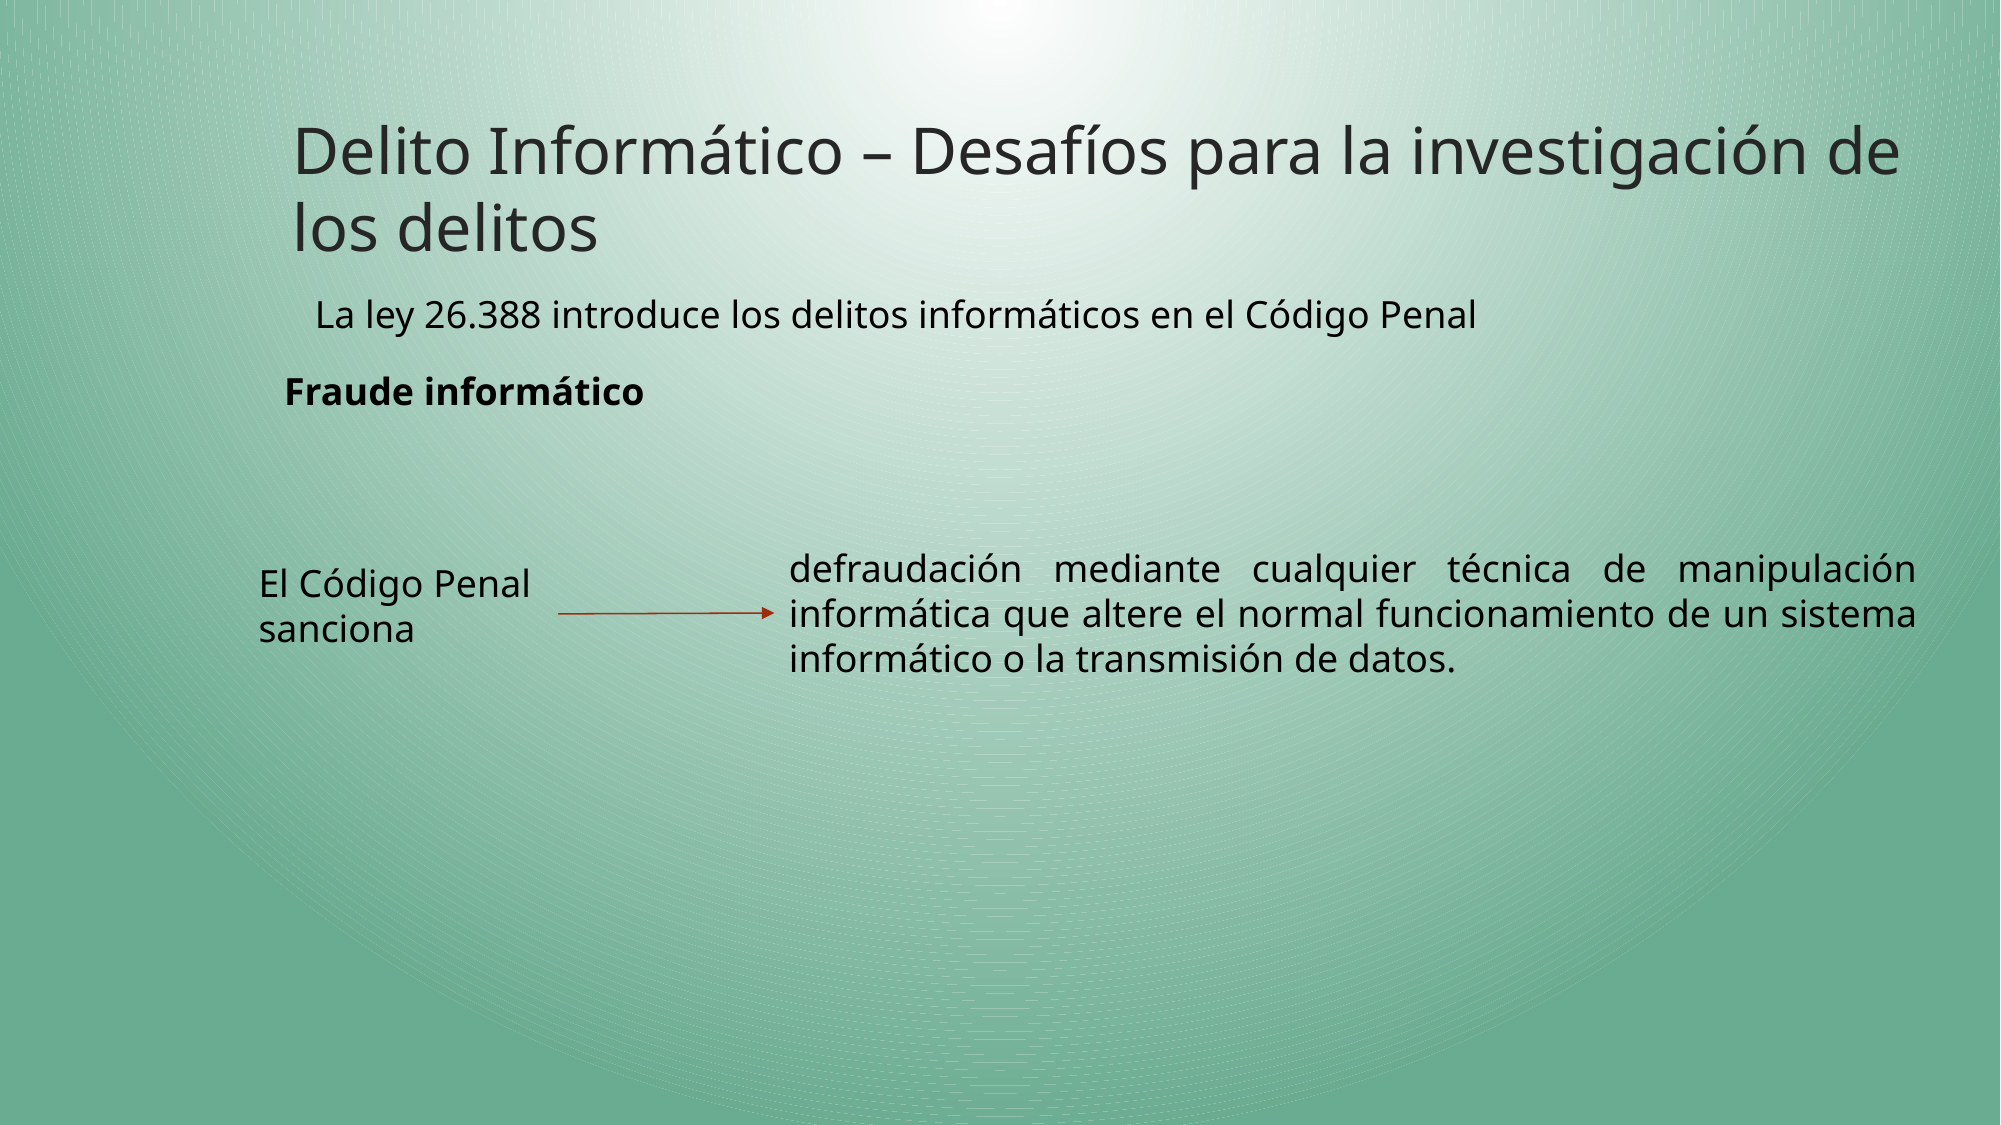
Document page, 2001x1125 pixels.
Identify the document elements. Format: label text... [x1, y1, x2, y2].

text_box La ley 26.388 introduce los delitos informáticos en el Código Penal [300, 283, 1494, 388]
title Delito Informático – Desafíos para la investigación de los delitos [277, 102, 1955, 274]
text_box Fraude informático [269, 361, 660, 466]
text_box El Código Penal sanciona [243, 552, 657, 658]
text_box defraudación mediante cualquier técnica de manipulación informática que altere el normal funcionamiento de un sistema informático o la transmisión de datos. [774, 538, 1933, 688]
